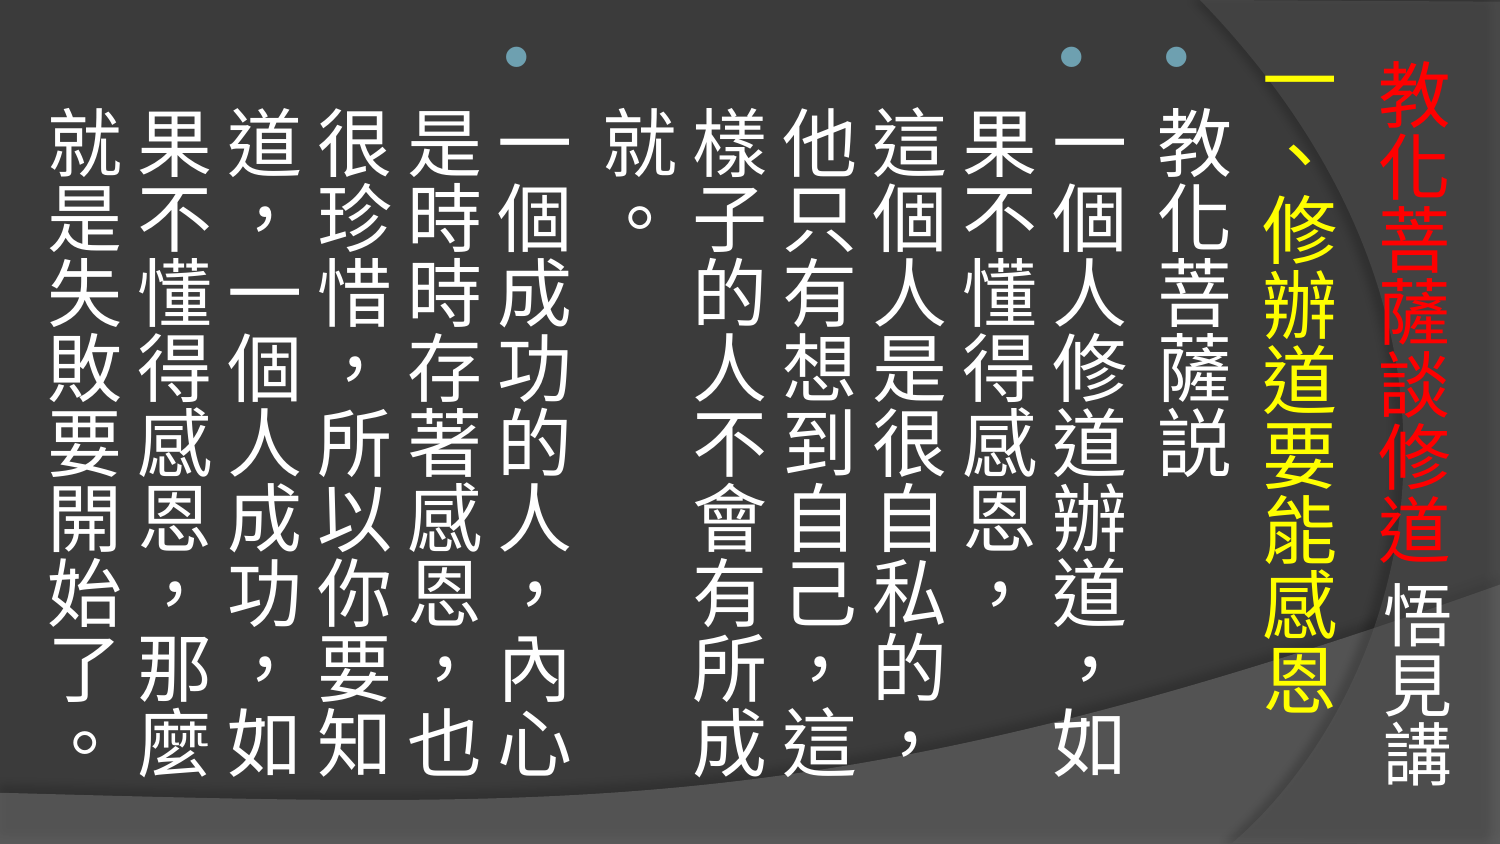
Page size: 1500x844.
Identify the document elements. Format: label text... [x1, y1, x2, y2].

title 教化菩薩談修道 悟見講 [1353, 27, 1473, 820]
list 一、修辦道要能感恩 教化菩薩説 一個人修道辦道，如果不懂得感恩， 這個人是很自私的，他只有想到自己，這樣子的人不會有所成就。 一個成功的人，內心是時時存著感恩，也很珍惜，所以你要知道，一個人成功，如果不懂得感恩，那麼就是失敗要開始了。 [29, 21, 1353, 825]
